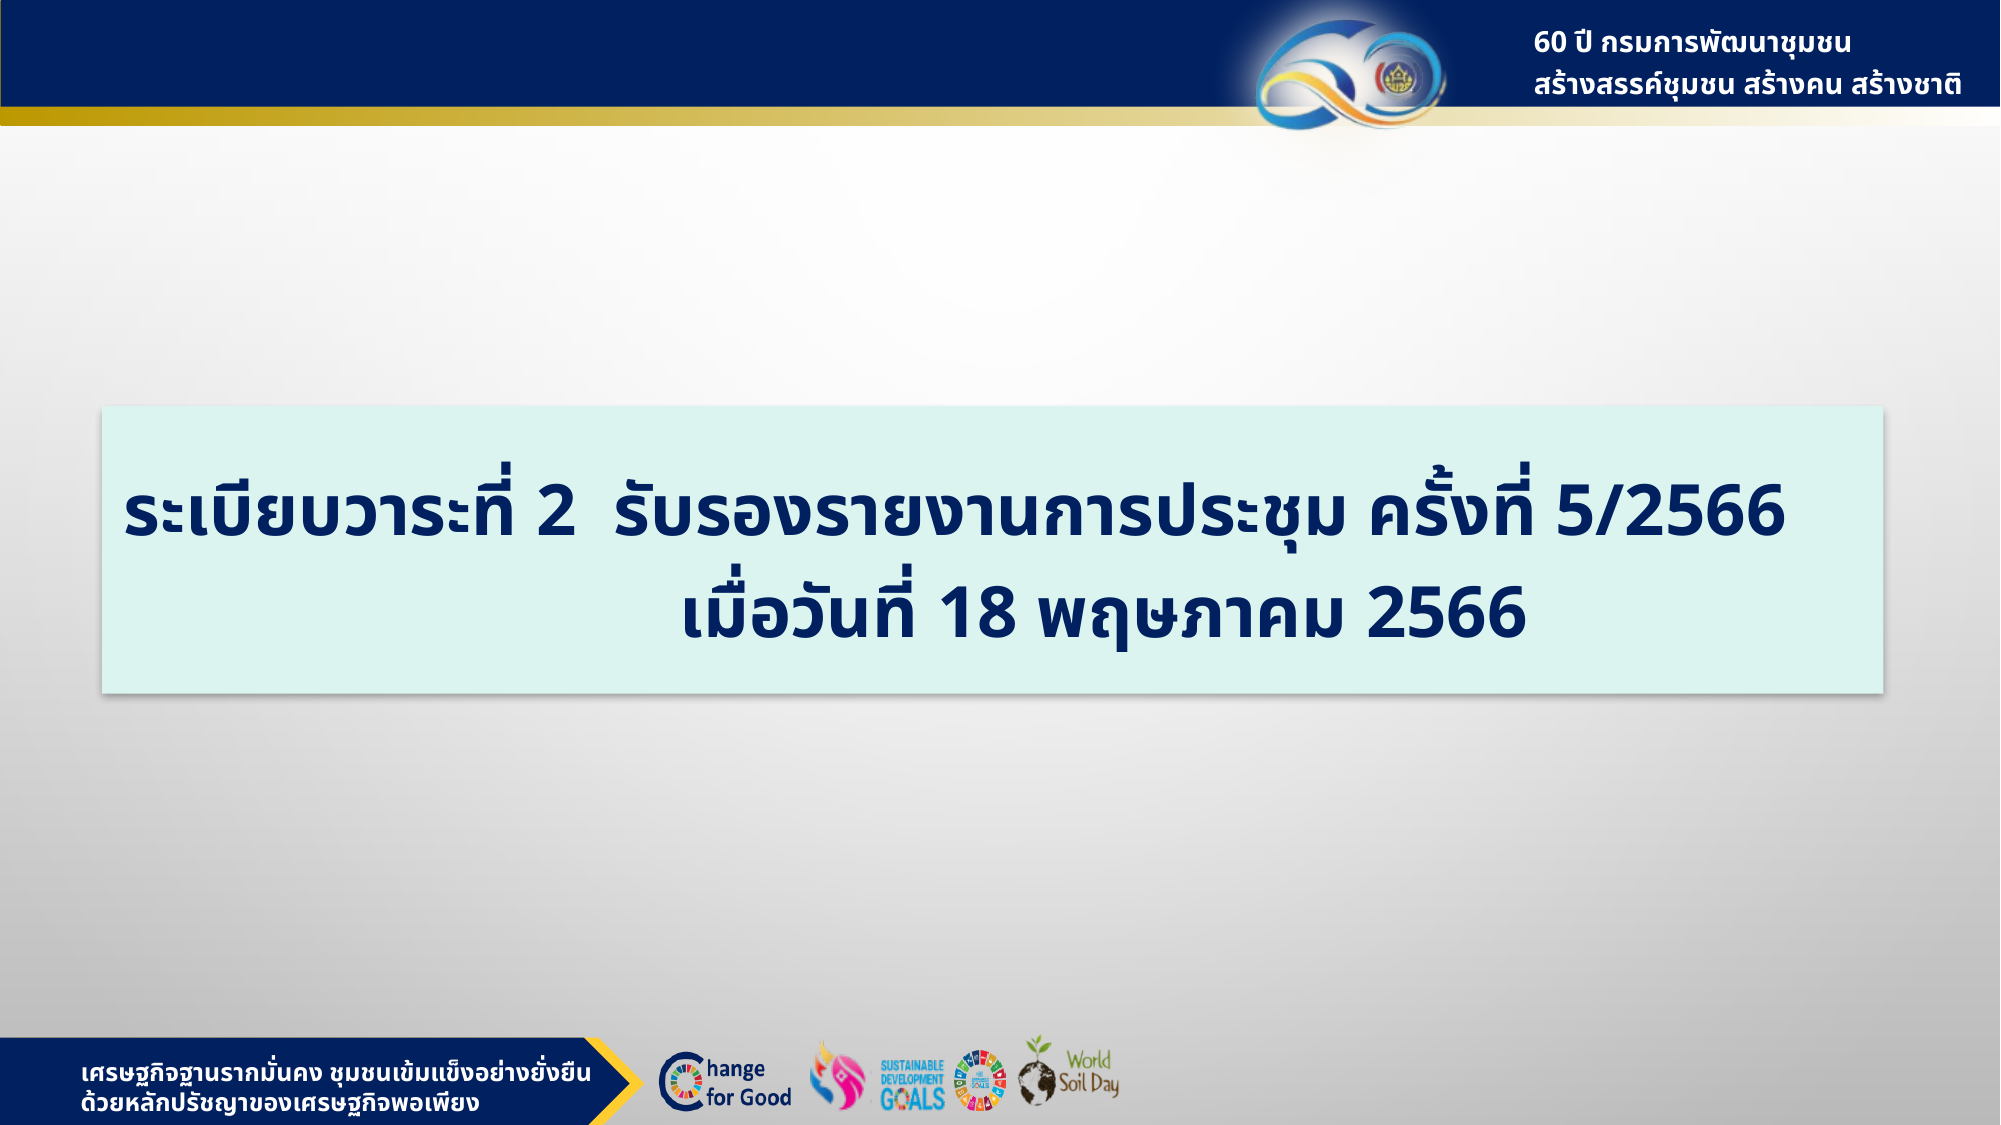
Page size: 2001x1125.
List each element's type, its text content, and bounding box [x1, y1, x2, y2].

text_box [0, 0, 2000, 219]
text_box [0, 1030, 1127, 1125]
list ระเบียบวาระที่ 2 รับรองรายงานการประชุม ครั้งที่ 5/2566 เมื่อวันที่ 18 พฤษภาคม 2566 [101, 406, 1884, 694]
picture [0, 219, 2000, 1125]
